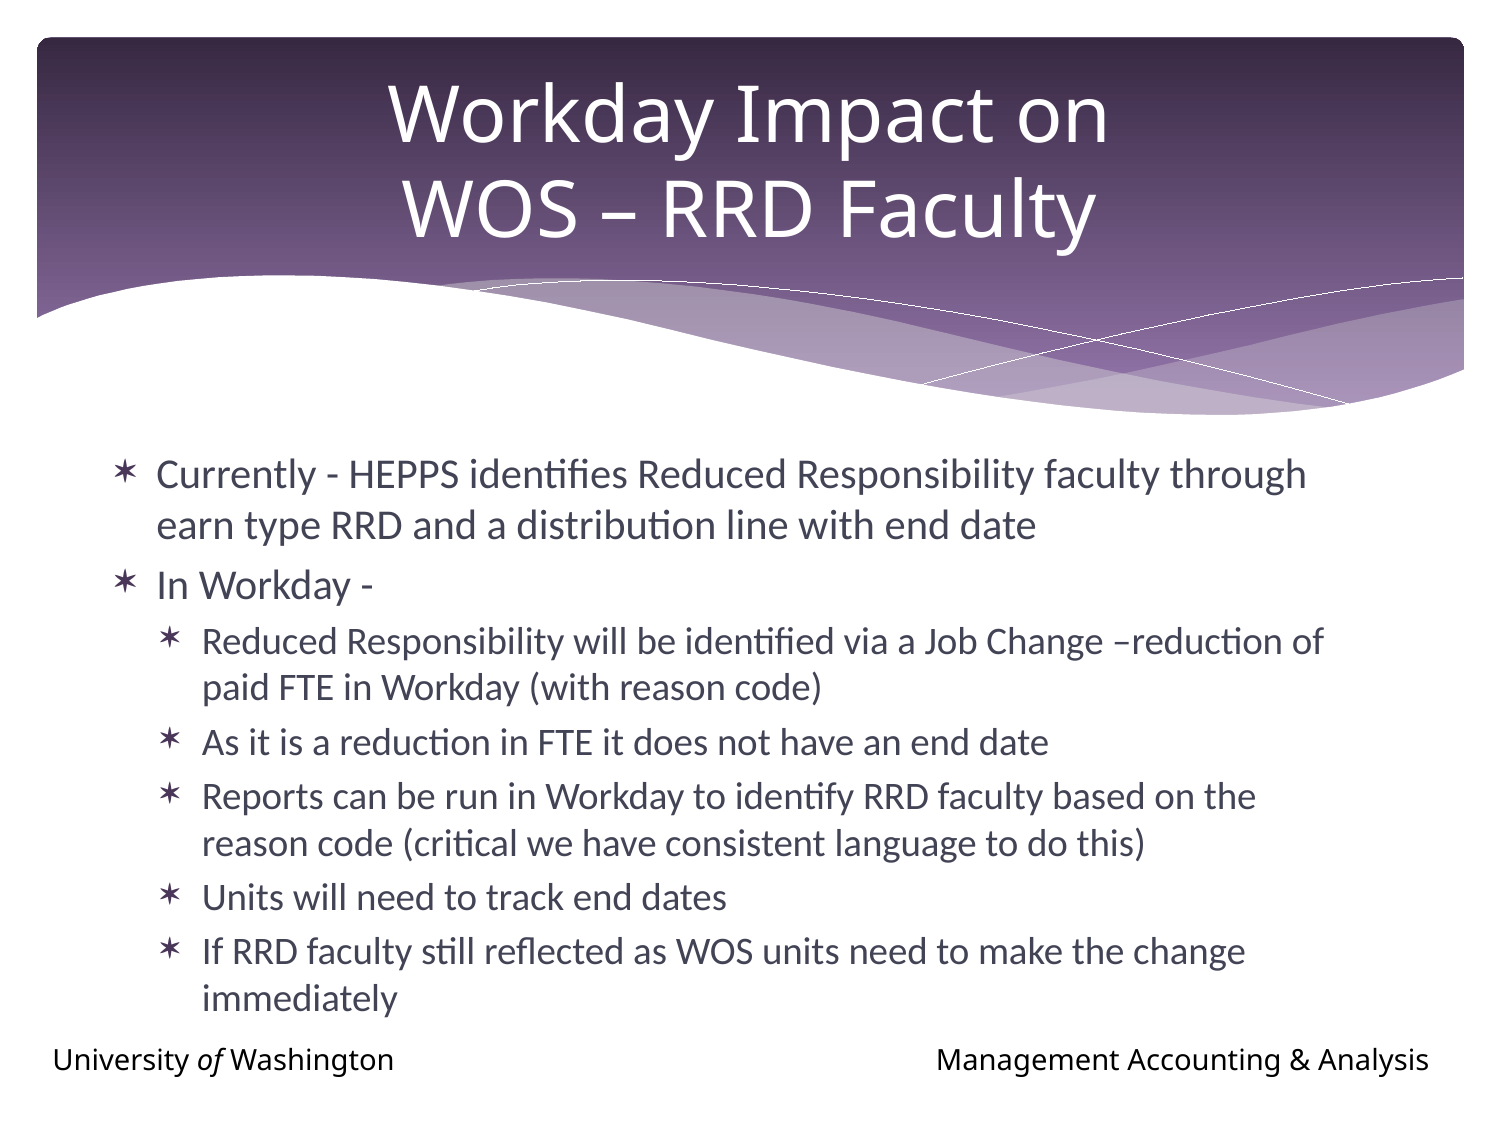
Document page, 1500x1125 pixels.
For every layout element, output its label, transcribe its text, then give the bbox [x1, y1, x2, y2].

title Workday Impact on WOS – RRD Faculty [75, 55, 1425, 261]
text_box University of Washington Management Accounting & Analysis [37, 1033, 1463, 1084]
list Currently - HEPPS identifies Reduced Responsibility faculty through earn type RRD and a distribution line with end date In Workday - Reduced Responsibility will be identified via a Job Change –reduction of paid FTE in Workday (with reason code) As it is a reduction in FTE it does not have an end date Reports can be run in Workday to identify RRD faculty based on the reason code (critical we have consistent language to do this) Units will need to track end dates If RRD faculty still reflected as WOS units need to make the change immediately [99, 438, 1382, 1033]
